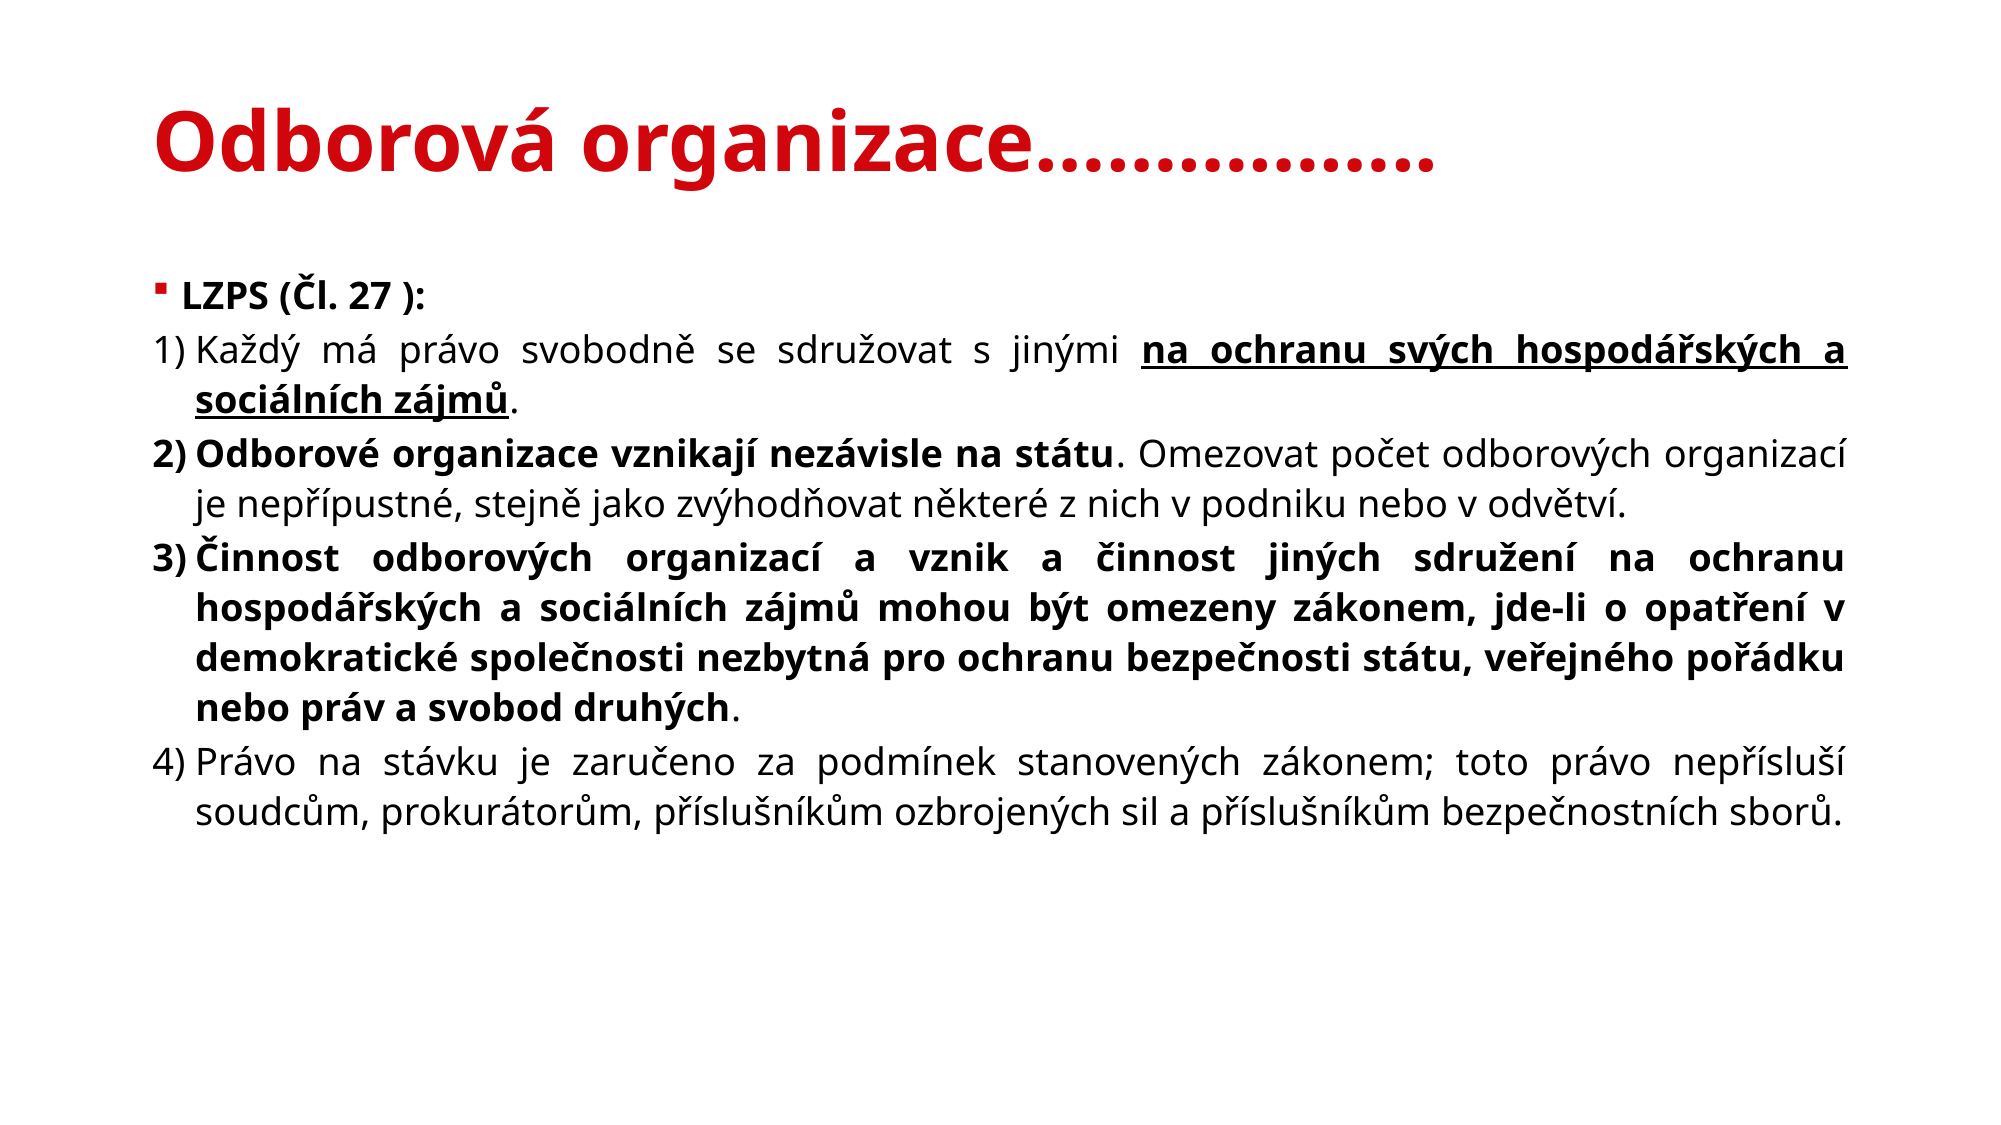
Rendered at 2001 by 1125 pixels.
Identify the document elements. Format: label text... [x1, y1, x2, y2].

list LZPS (Čl. 27 ): Každý má právo svobodně se sdružovat s jinými na ochranu svých hospodářských a sociálních zájmů. Odborové organizace vznikají nezávisle na státu. Omezovat počet odborových organizací je nepřípustné, stejně jako zvýhodňovat některé z nich v podniku nebo v odvětví. Činnost odborových organizací a vznik a činnost jiných sdružení na ochranu hospodářských a sociálních zájmů mohou být omezeny zákonem, jde-li o opatření v demokratické společnosti nezbytná pro ochranu bezpečnosti státu, veřejného pořádku nebo práv a svobod druhých. Právo na stávku je zaručeno za podmínek stanovených zákonem; toto právo nepřísluší soudcům, prokurátorům, příslušníkům ozbrojených sil a příslušníkům bezpečnostních sborů. [137, 259, 1863, 952]
title Odborová organizace…………….. [137, 80, 1863, 208]
